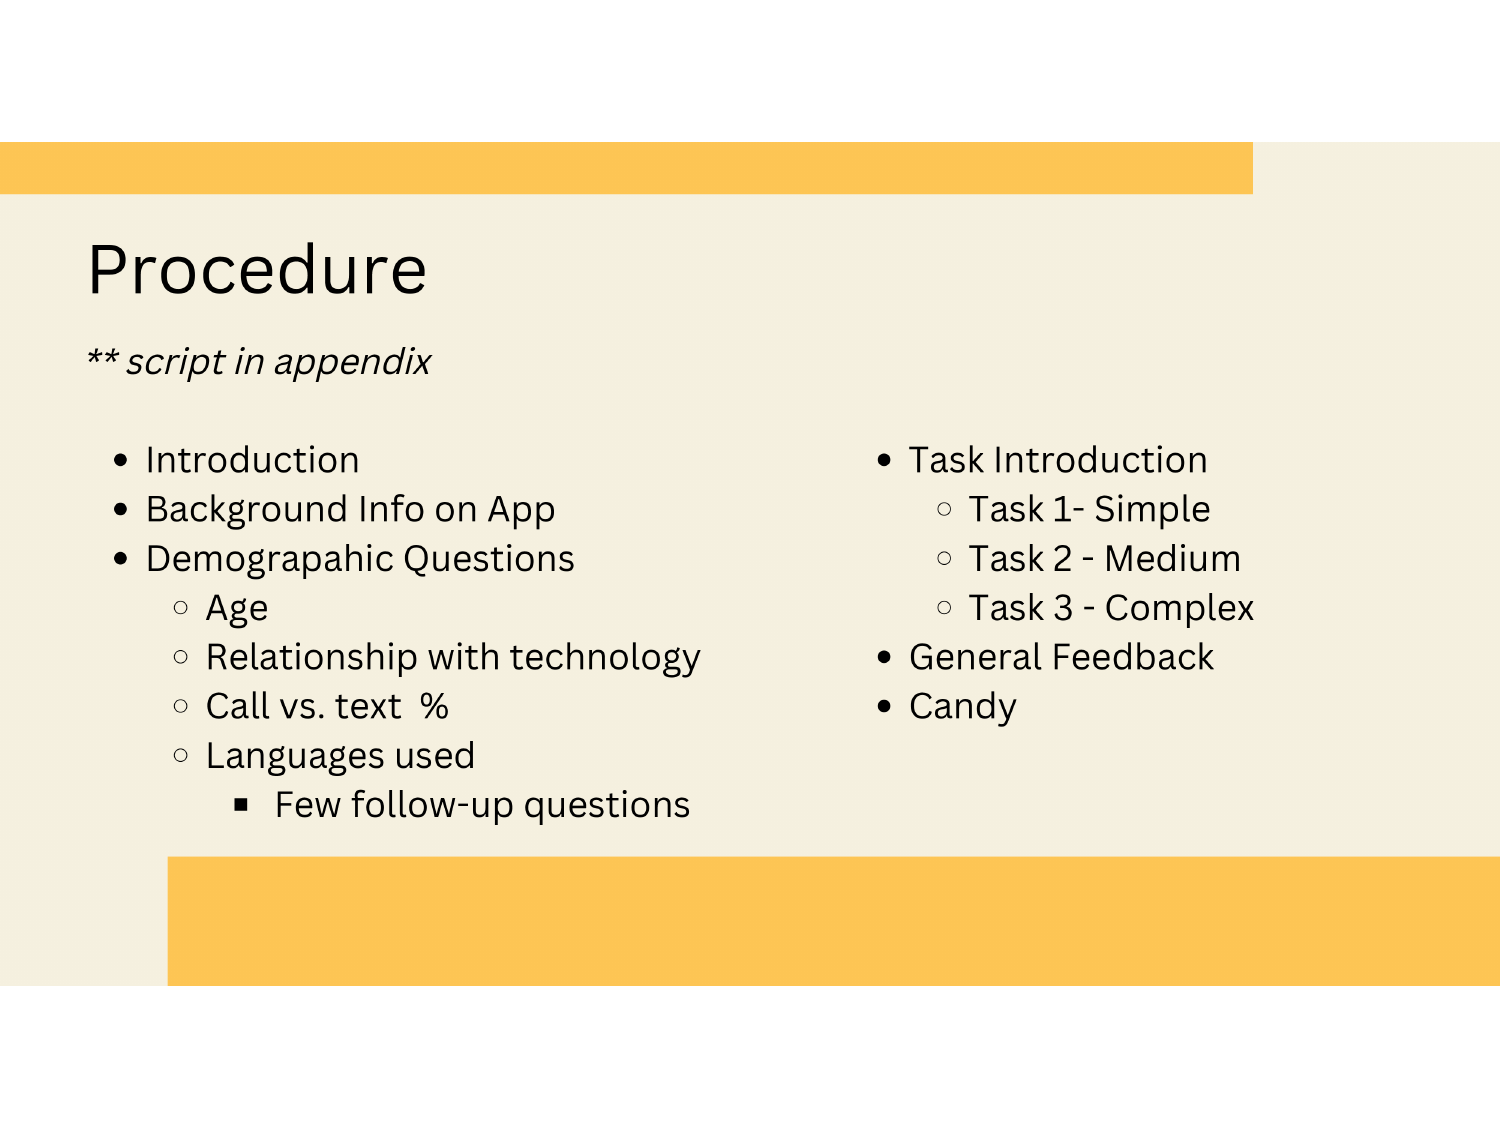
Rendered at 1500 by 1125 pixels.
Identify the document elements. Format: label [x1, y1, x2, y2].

picture [0, 141, 1500, 987]
